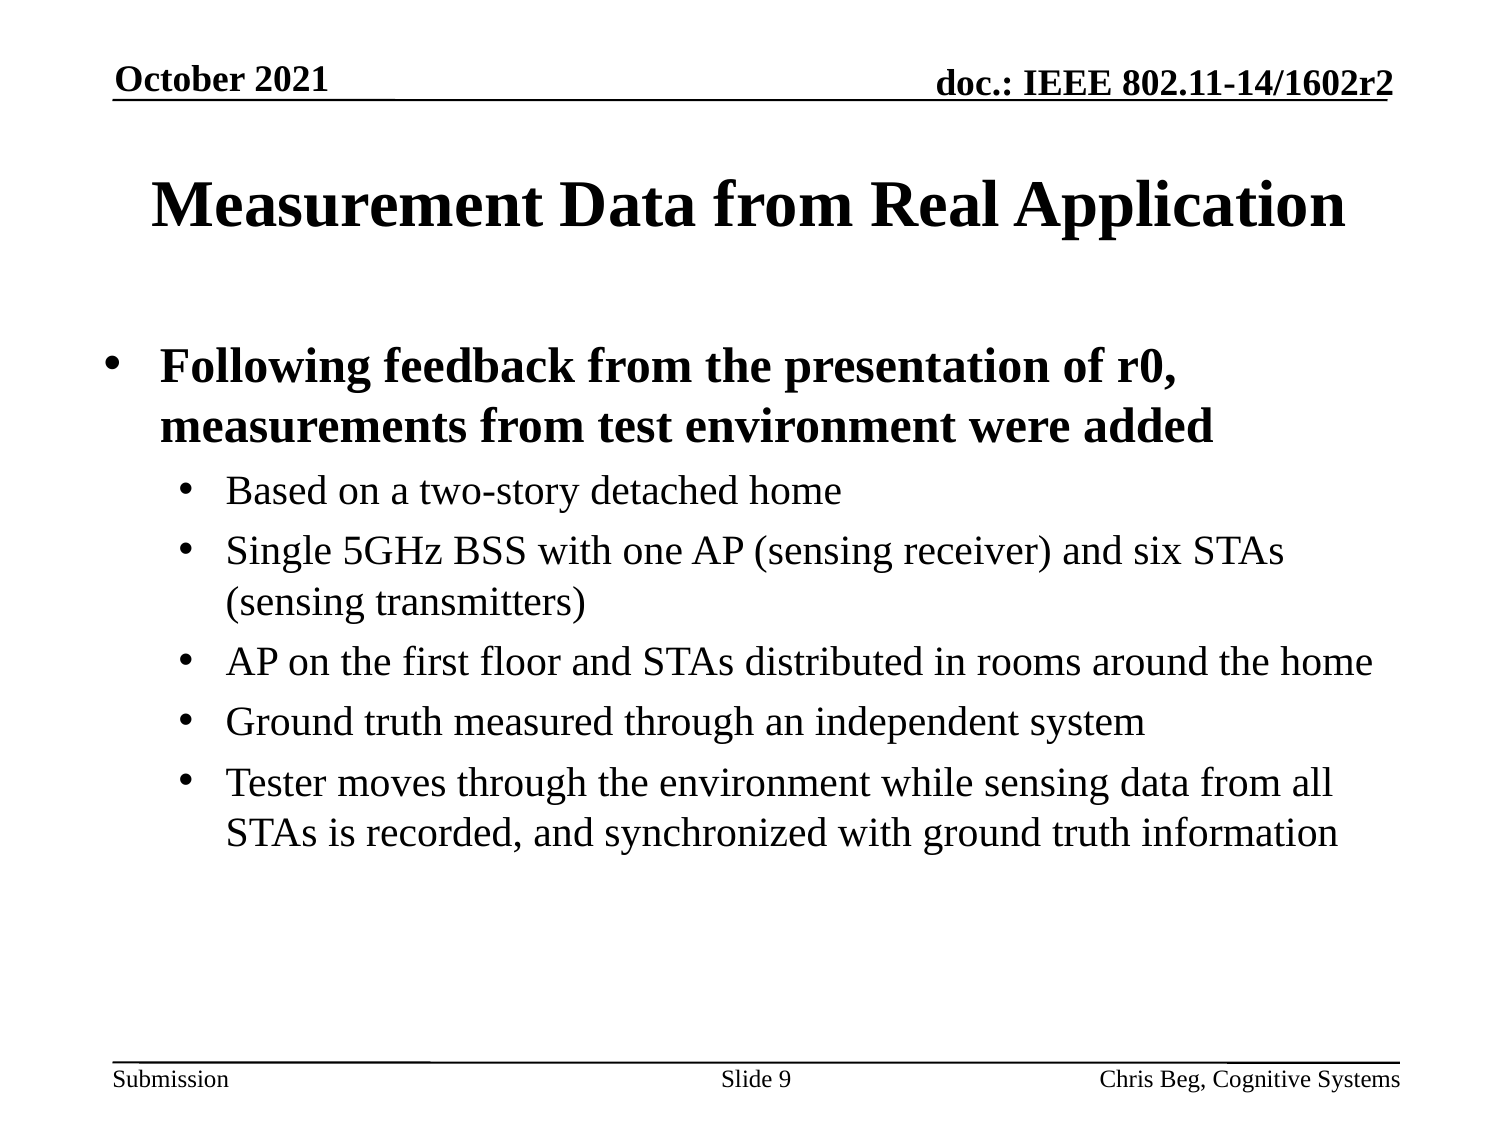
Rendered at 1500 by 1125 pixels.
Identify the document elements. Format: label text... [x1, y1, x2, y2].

slide_number Slide 9 [712, 1061, 800, 1123]
footer Chris Beg, Cognitive Systems [878, 1061, 1402, 1093]
title Measurement Data from Real Application [112, 112, 1388, 288]
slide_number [114, 54, 423, 100]
list Following feedback from the presentation of r0, measurements from test environment were added Based on a two-story detached home Single 5GHz BSS with one AP (sensing receiver) and six STAs (sensing transmitters) AP on the first floor and STAs distributed in rooms around the home Ground truth measured through an independent system Tester moves through the environment while sensing data from all STAs is recorded, and synchronized with ground truth information [88, 324, 1424, 1000]
